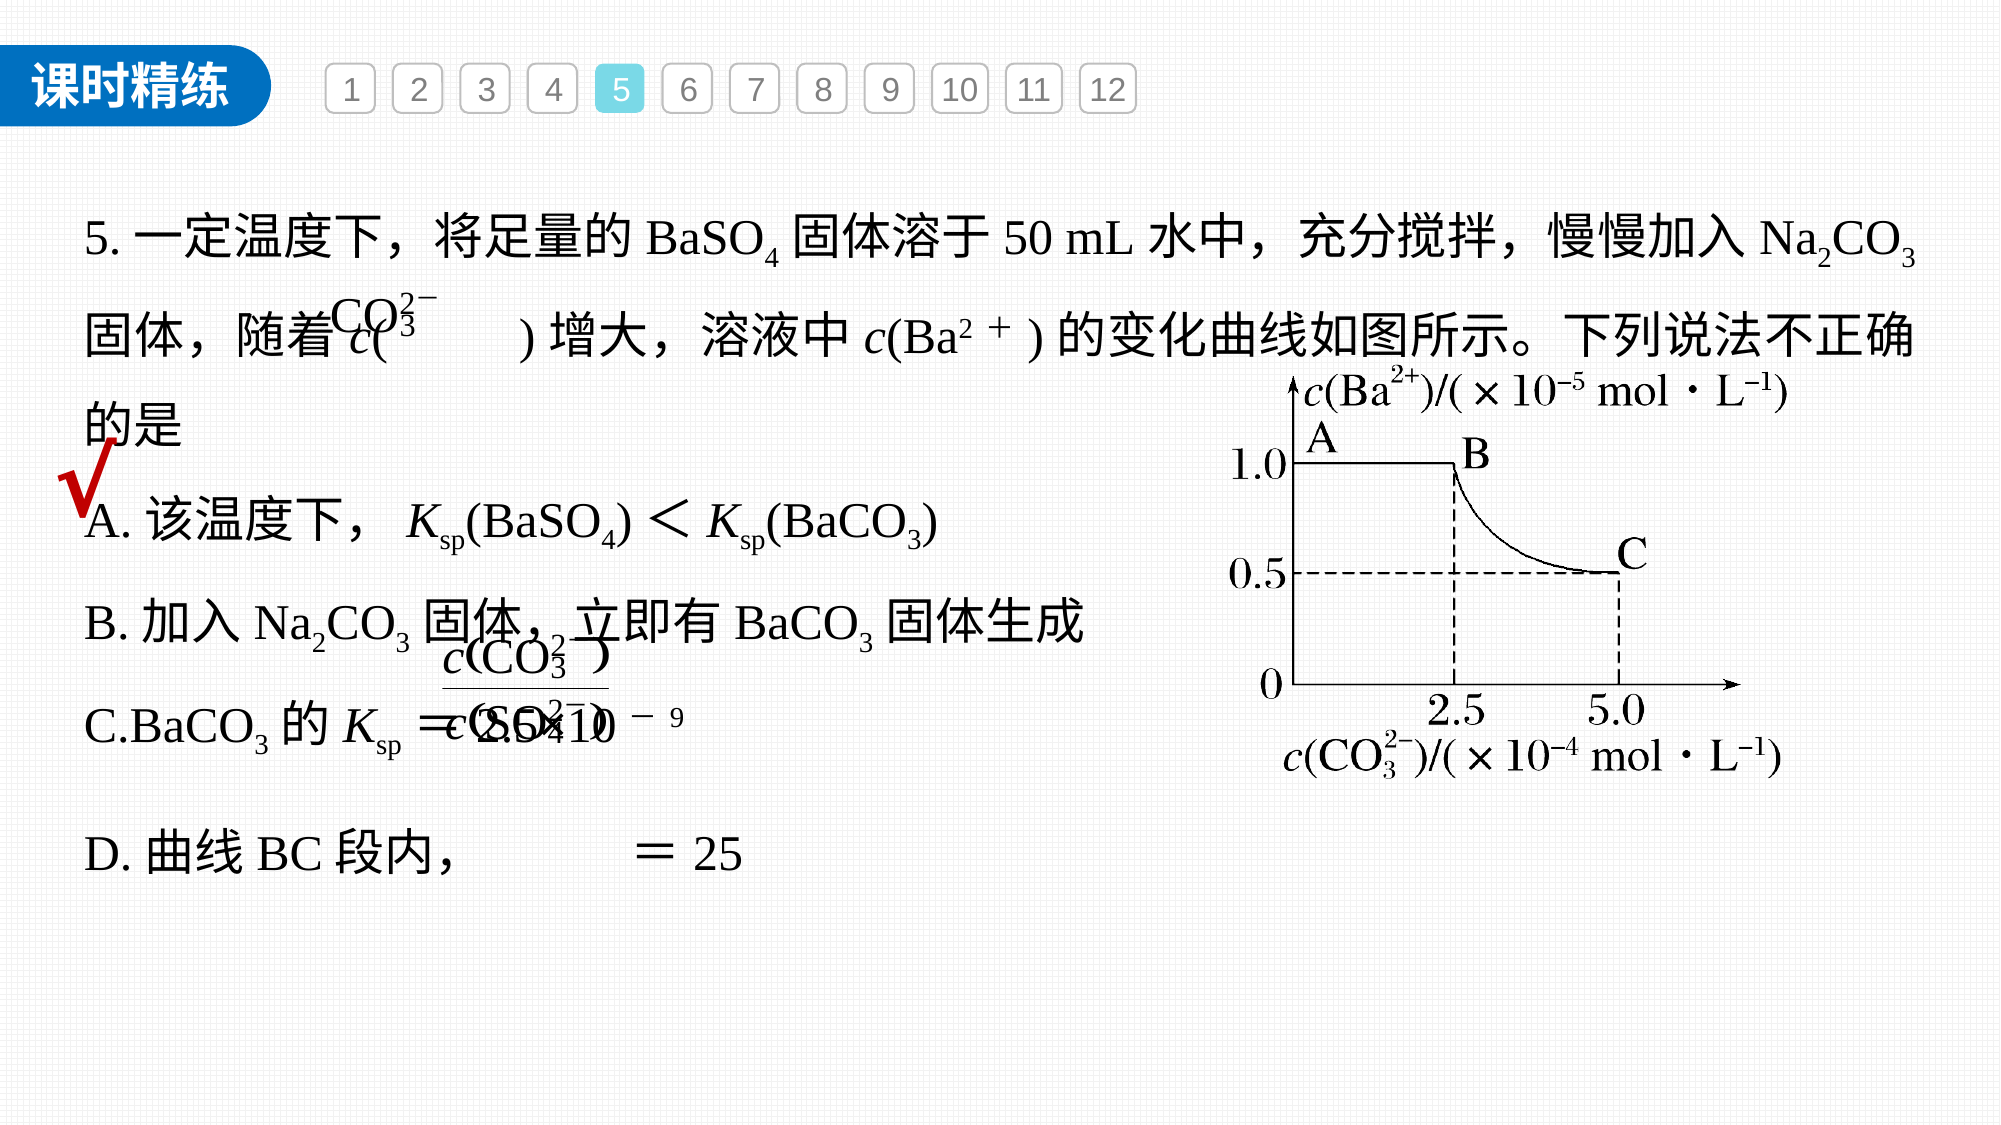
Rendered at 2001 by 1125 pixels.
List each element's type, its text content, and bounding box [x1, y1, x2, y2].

text_box 11 [1004, 62, 1064, 114]
text_box 4 [526, 62, 579, 114]
text_box 1 [324, 62, 376, 114]
text_box 8 [796, 62, 848, 114]
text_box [329, 281, 489, 361]
text_box √ [40, 414, 165, 543]
text_box 2 [391, 62, 444, 114]
text_box 10 [930, 62, 990, 114]
text_box 7 [728, 62, 781, 114]
picture [1224, 360, 1803, 783]
text_box 5 [594, 62, 646, 114]
text_box 12 [1078, 62, 1138, 114]
text_box 9 [863, 62, 916, 114]
text_box 5.一定温度下，将足量的BaSO4固体溶于50 mL水中，充分搅拌，慢慢加入Na2CO3固体，随着c( )增大，溶液中c(Ba2＋)的变化曲线如图所示。下列说法不正确的是 A.该温度下，Ksp(BaSO4)＜Ksp(BaCO3) B.加入Na2CO3固体，立即有BaCO3固体生成 C.BaCO3的Ksp＝2.5×10－9 D.曲线BC段内， ＝25 [63, 160, 1936, 891]
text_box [442, 608, 660, 777]
text_box 3 [459, 62, 511, 114]
text_box 6 [661, 62, 713, 114]
